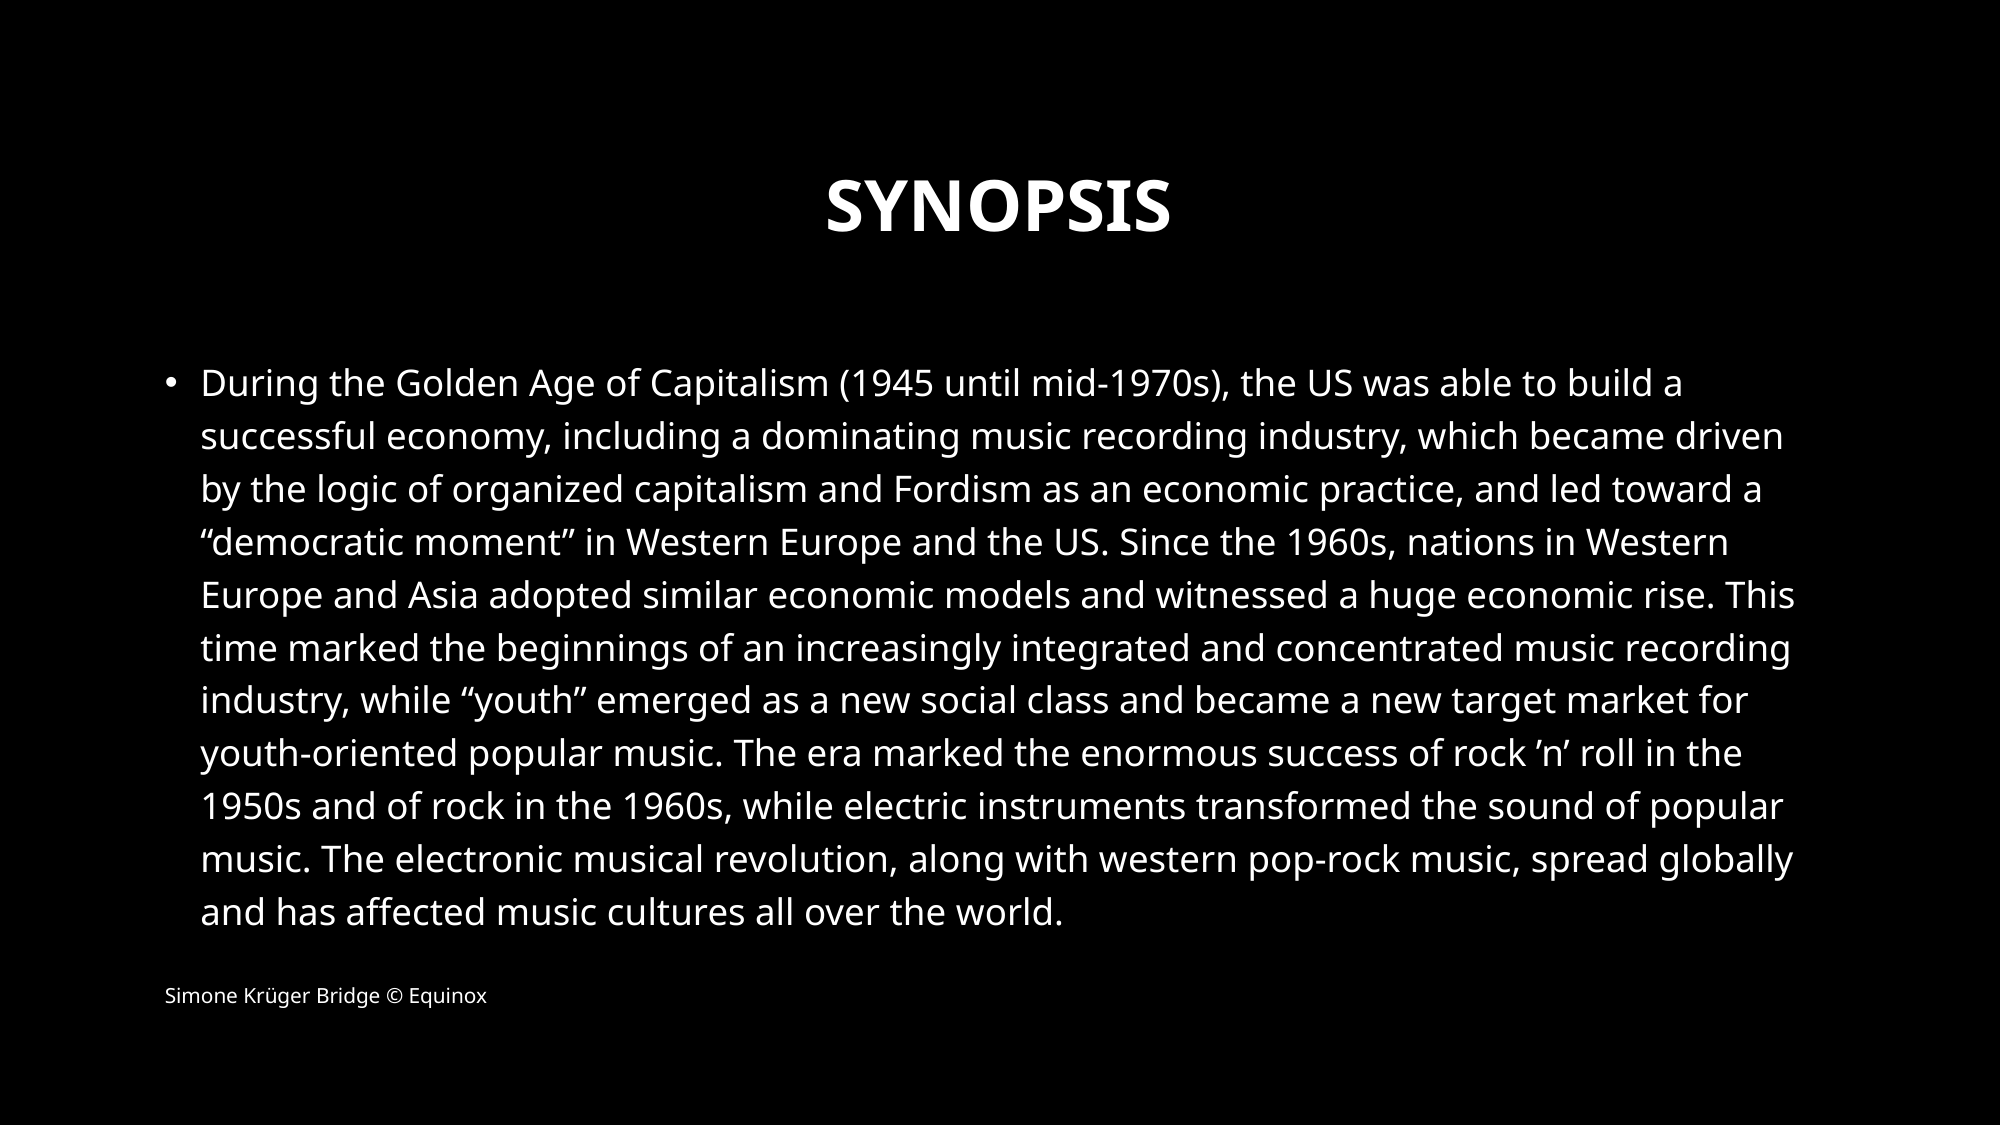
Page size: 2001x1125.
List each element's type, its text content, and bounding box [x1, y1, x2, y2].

title Synopsis [149, 99, 1849, 318]
footer Simone Krüger Bridge © Equinox [149, 965, 1245, 1025]
list During the Golden Age of Capitalism (1945 until mid-1970s), the US was able to build a successful economy, including a dominating music recording industry, which became driven by the logic of organized capitalism and Fordism as an economic practice, and led toward a “democratic moment” in Western Europe and the US. Since the 1960s, nations in Western Europe and Asia adopted similar economic models and witnessed a huge economic rise. This time marked the beginnings of an increasingly integrated and concentrated music recording industry, while “youth” emerged as a new social class and became a new target market for youth-oriented popular music. The era marked the enormous success of rock ’n’ roll in the 1950s and of rock in the 1960s, while electric instruments transformed the sound of popular music. The electronic musical revolution, along with western pop-rock music, spread globally and has affected music cultures all over the world. [149, 343, 1849, 950]
